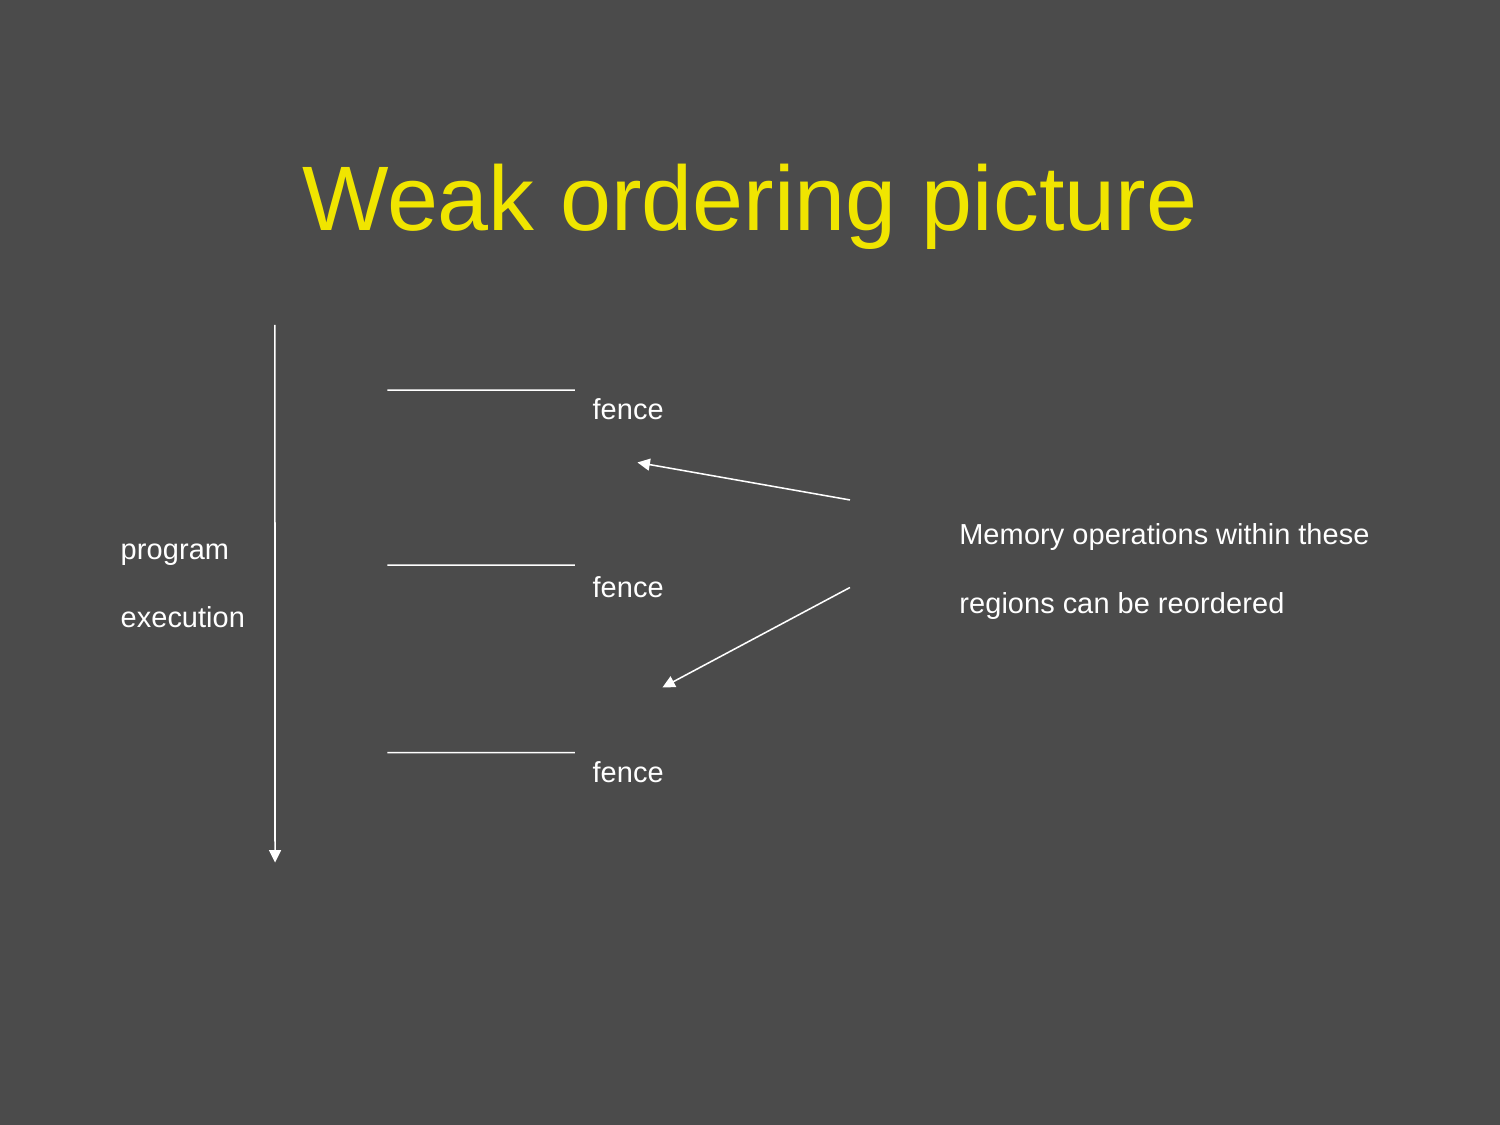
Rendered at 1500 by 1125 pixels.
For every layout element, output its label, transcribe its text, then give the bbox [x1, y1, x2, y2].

title Weak ordering picture [112, 99, 1388, 288]
text_box Memory operations within these regions can be reordered [944, 474, 1386, 627]
text_box fence [577, 527, 679, 611]
text_box fence [577, 349, 679, 433]
text_box program execution [105, 489, 261, 641]
text_box [268, 324, 282, 863]
text_box [662, 587, 851, 688]
text_box [637, 458, 850, 501]
text_box fence [577, 712, 679, 796]
